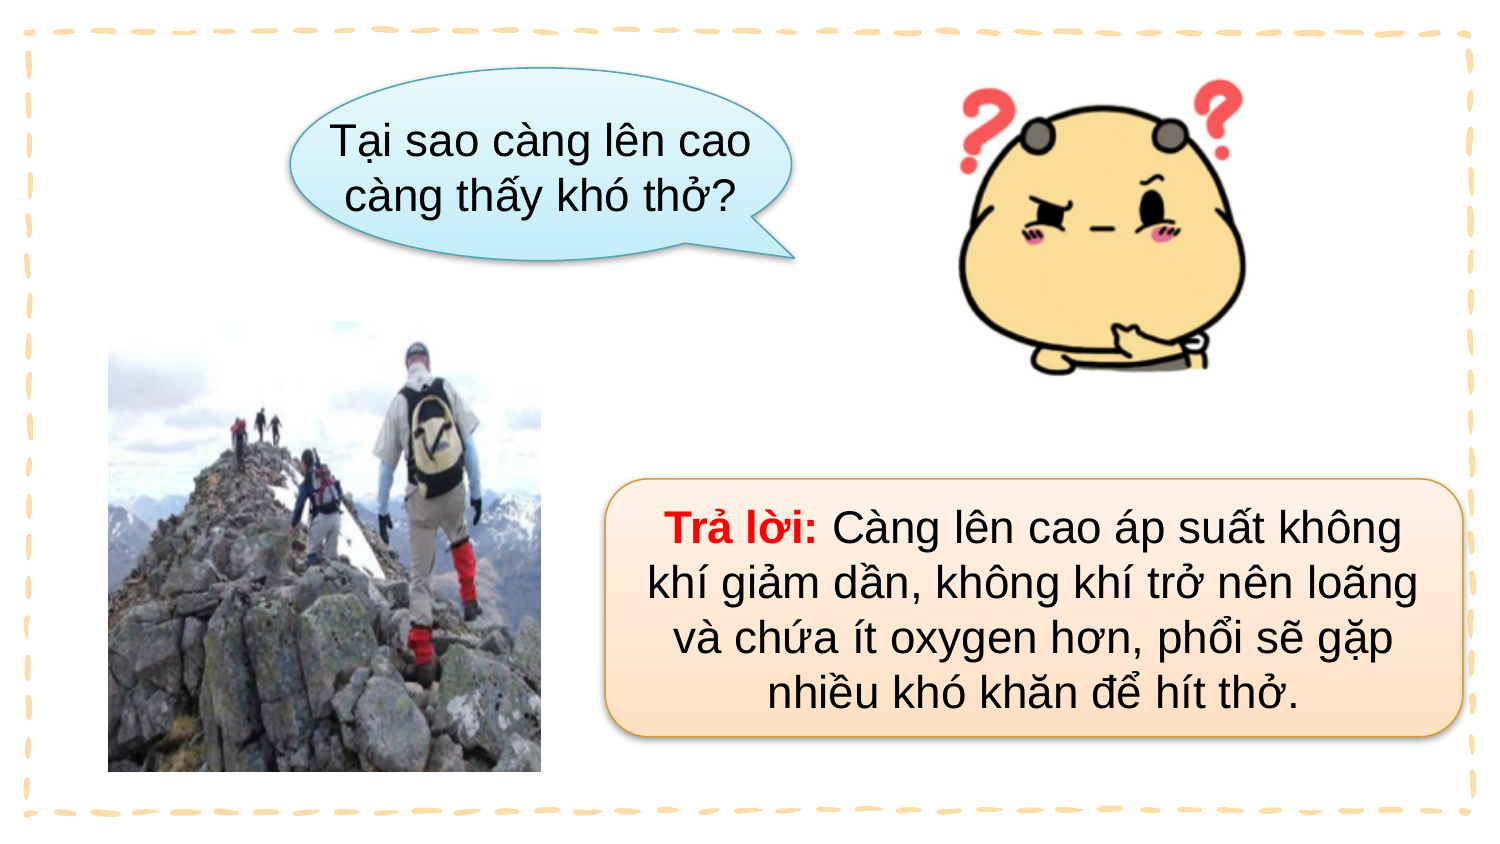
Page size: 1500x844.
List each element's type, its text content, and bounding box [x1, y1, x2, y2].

text_box Trả lời: Càng lên cao áp suất không khí giảm dần, không khí trở nên loãng và chứa ít oxygen hơn, phổi sẽ gặp nhiều khó khăn để hít thở. [604, 478, 1464, 738]
text_box [289, 129, 306, 199]
text_box Tại sao càng lên cao càng thấy khó thở? [306, 103, 776, 229]
picture [107, 320, 542, 772]
picture [948, 75, 1267, 388]
text_box [345, 67, 737, 103]
text_box [776, 129, 793, 199]
text_box [353, 229, 796, 262]
